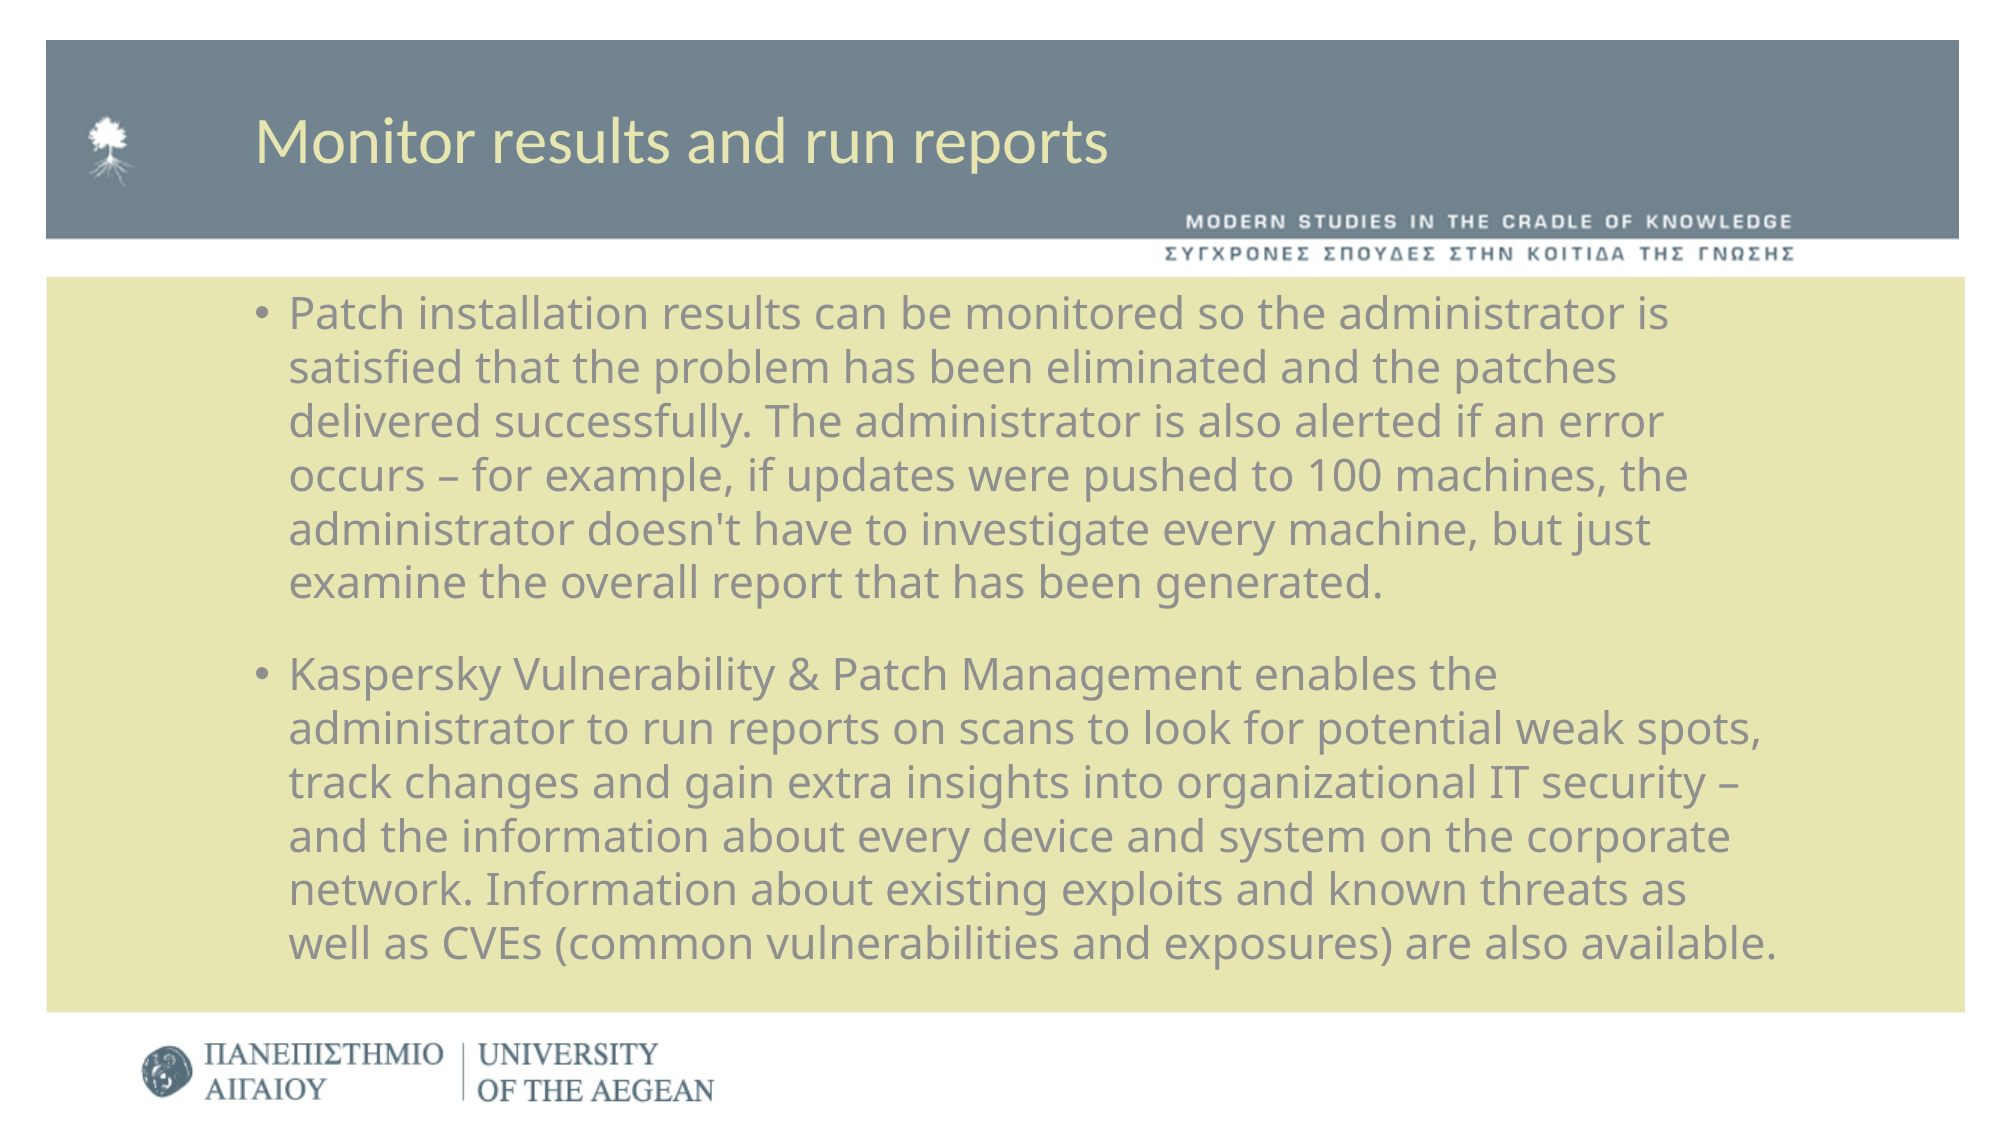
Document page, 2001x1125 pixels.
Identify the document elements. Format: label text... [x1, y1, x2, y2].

picture [46, 40, 1959, 276]
title Monitor results and run reports [239, 59, 1795, 214]
picture [137, 1042, 1210, 1103]
list Patch installation results can be monitored so the administrator is satisfied that the problem has been eliminated and the patches delivered successfully. The administrator is also alerted if an error occurs – for example, if updates were pushed to 100 machines, the administrator doesn't have to investigate every machine, but just examine the overall report that has been generated. Kaspersky Vulnerability & Patch Management enables the administrator to run reports on scans to look for potential weak spots, track changes and gain extra insights into organizational IT security – and the information about every device and system on the corporate network. Information about existing exploits and known threats as well as CVEs (common vulnerabilities and exposures) are also available. [239, 277, 1795, 998]
